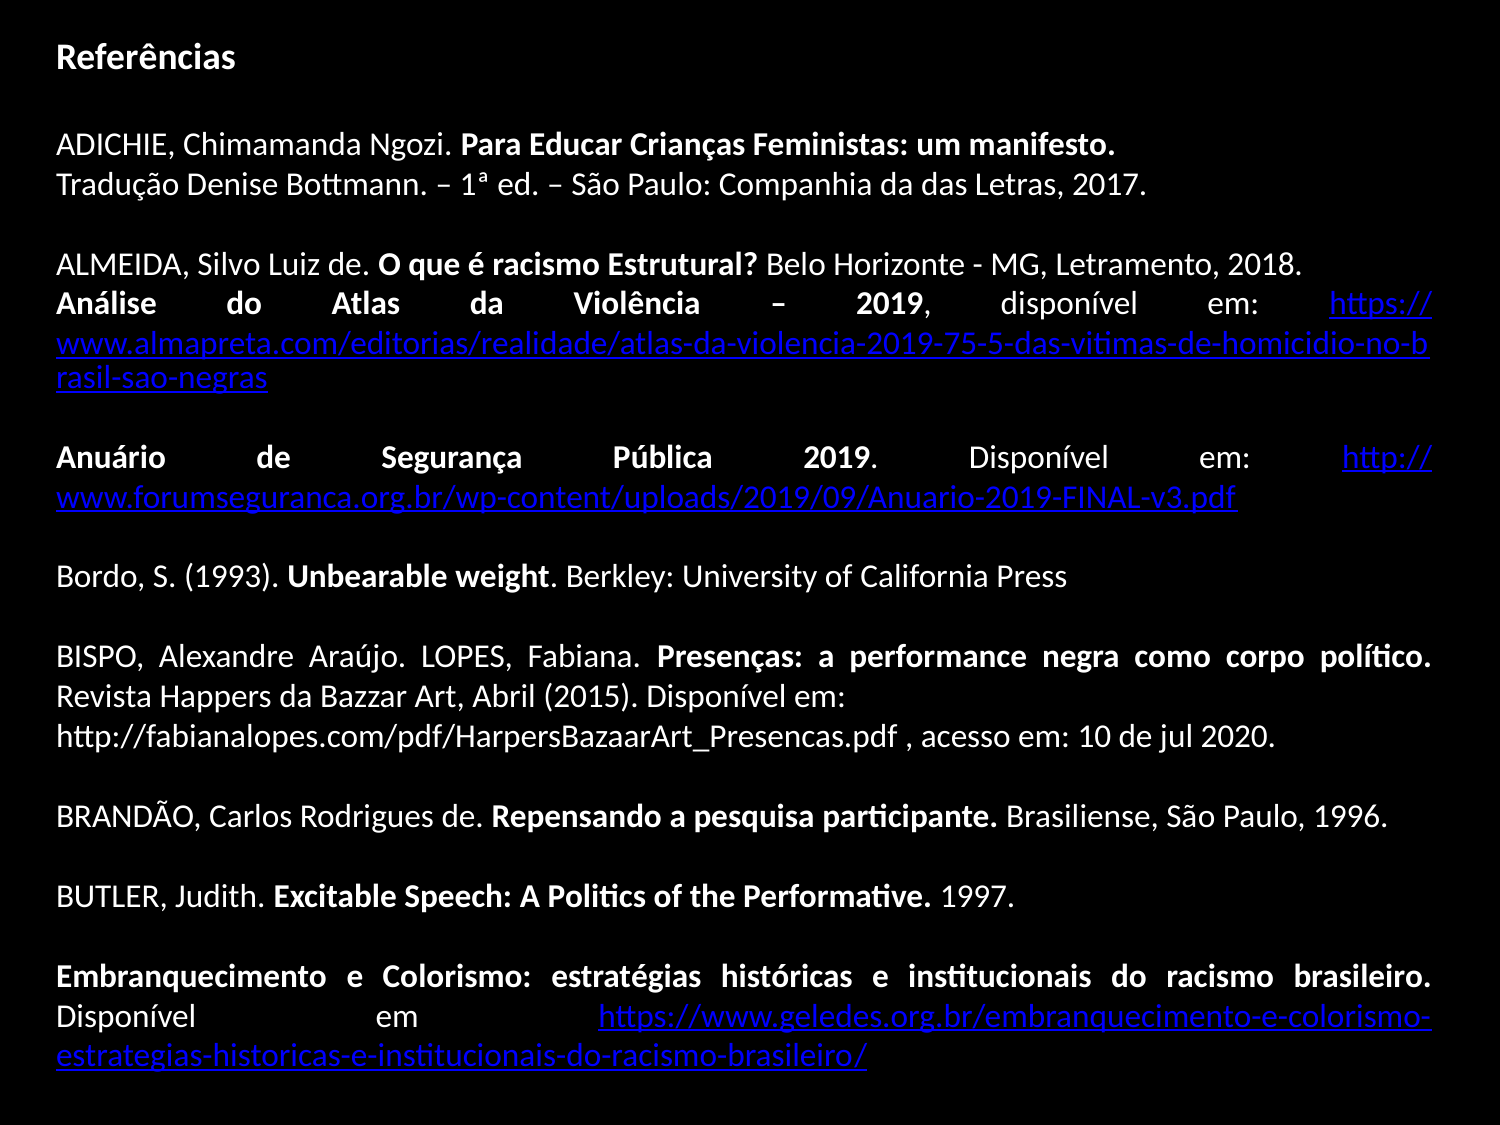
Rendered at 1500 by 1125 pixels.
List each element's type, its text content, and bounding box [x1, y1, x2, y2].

text_box Referências ADICHIE, Chimamanda Ngozi. Para Educar Crianças Feministas: um manifesto. Tradução Denise Bottmann. – 1ª ed. – São Paulo: Companhia da das Letras, 2017. ALMEIDA, Silvo Luiz de. O que é racismo Estrutural? Belo Horizonte - MG, Letramento, 2018. Análise do Atlas da Violência – 2019, disponível em: https://www.almapreta.com/editorias/realidade/atlas-da-violencia-2019-75-5-das-vitimas-de-homicidio-no-brasil-sao-negras Anuário de Segurança Pública 2019. Disponível em: http://www.forumseguranca.org.br/wp-content/uploads/2019/09/Anuario-2019-FINAL-v3.pdf Bordo, S. (1993). Unbearable weight. Berkley: University of California Press BISPO, Alexandre Araújo. LOPES, Fabiana. Presenças: a performance negra como corpo político. Revista Happers da Bazzar Art, Abril (2015). Disponível em: http://fabianalopes.com/pdf/HarpersBazaarArt_Presencas.pdf , acesso em: 10 de jul 2020. BRANDÃO, Carlos Rodrigues de. Repensando a pesquisa participante. Brasiliense, São Paulo, 1996. BUTLER, Judith. Excitable Speech: A Politics of the Performative. 1997. Embranquecimento e Colorismo: estratégias históricas e institucionais do racismo brasileiro. Disponível em https://www.geledes.org.br/embranquecimento-e-colorismo- estrategias-historicas-e-institucionais-do-racismo-brasileiro/ [41, 24, 1447, 1048]
